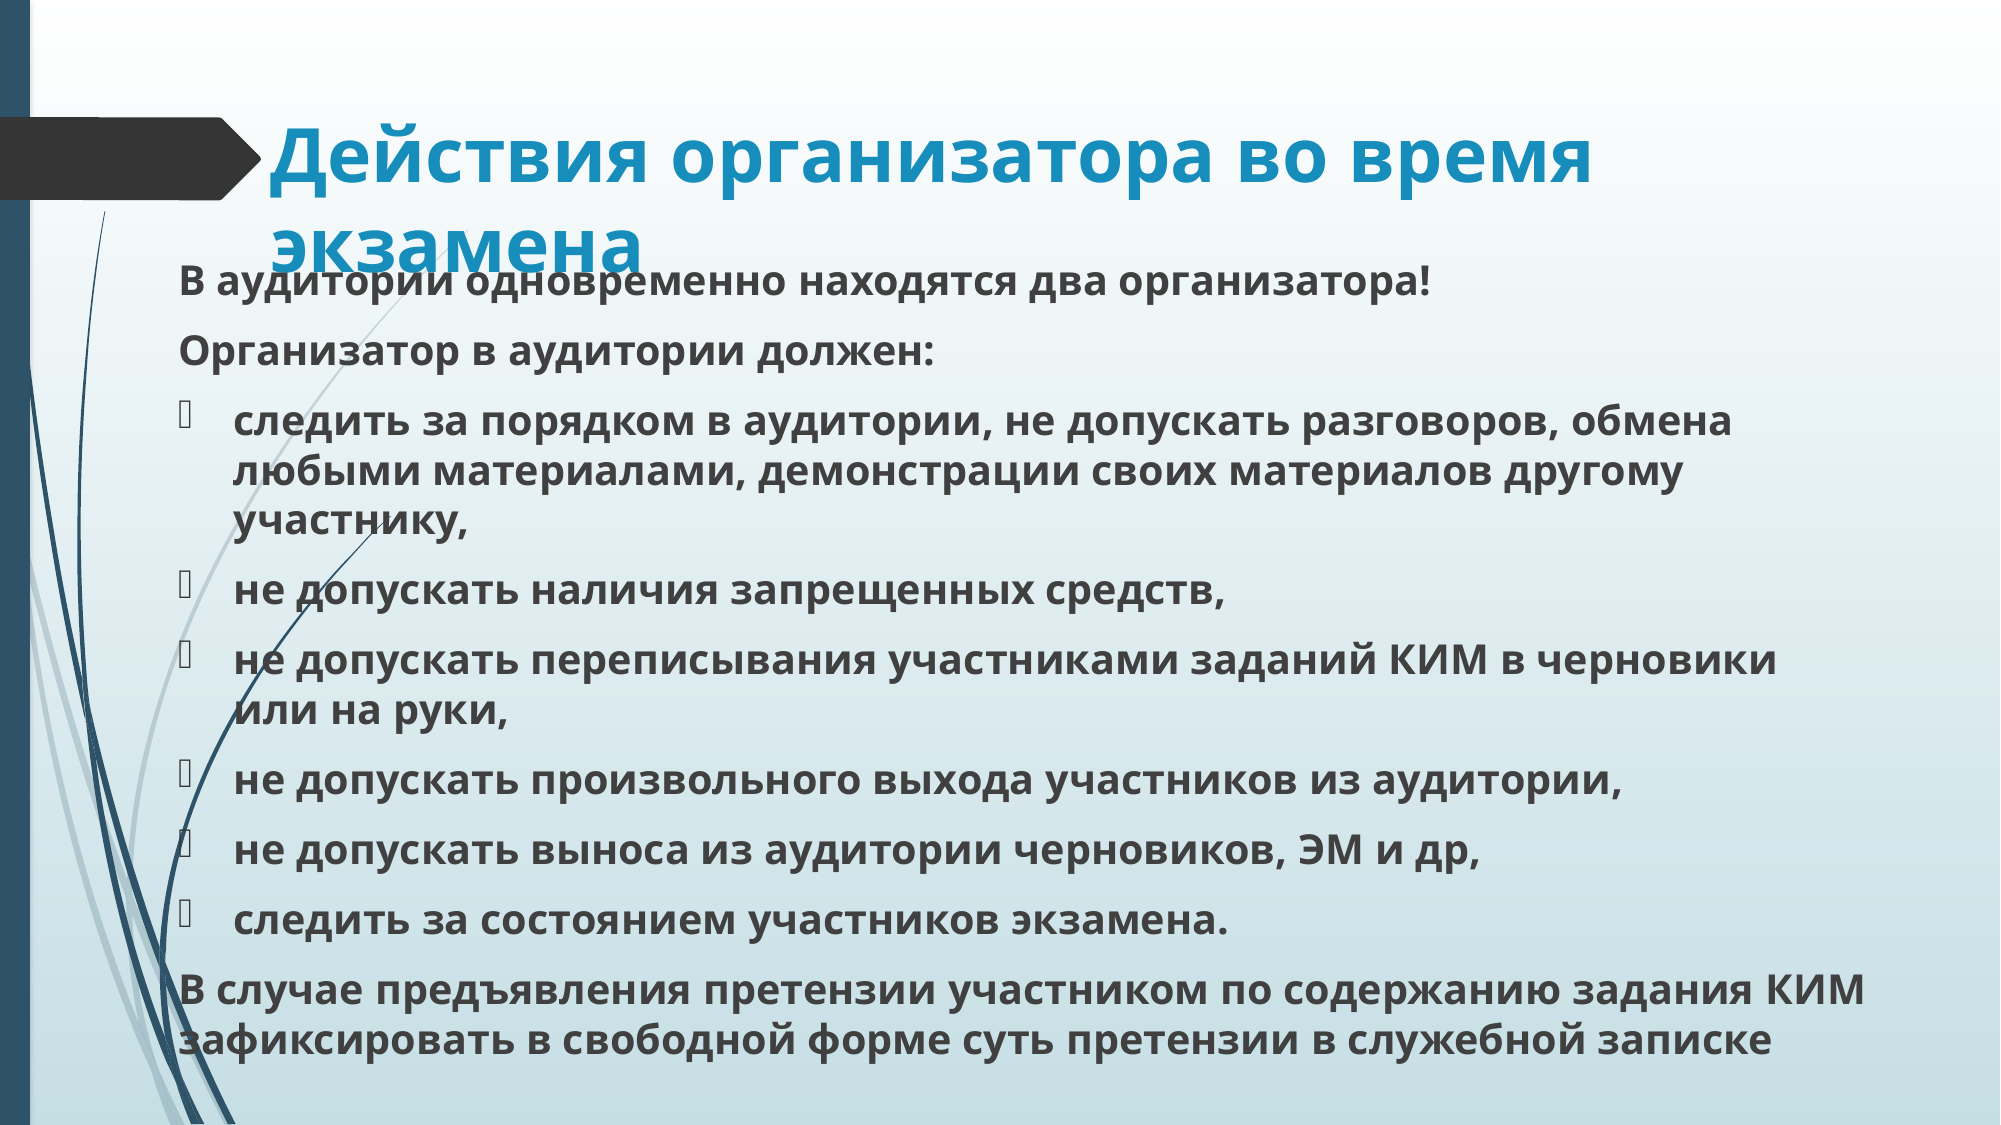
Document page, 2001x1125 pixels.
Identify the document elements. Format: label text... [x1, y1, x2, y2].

list В аудитории одновременно находятся два организатора! Организатор в аудитории должен: следить за порядком в аудитории, не допускать разговоров, обмена любыми материалами, демонстрации своих материалов другому участнику, не допускать наличия запрещенных средств, не допускать переписывания участниками заданий КИМ в черновики или на руки, не допускать произвольного выхода участников из аудитории, не допускать выноса из аудитории черновиков, ЭМ и др, следить за состоянием участников экзамена. В случае предъявления претензии участником по содержанию задания КИМ зафиксировать в свободной форме суть претензии в служебной записке [163, 246, 1888, 1082]
title Действия организатора во время экзамена [255, 100, 2000, 229]
